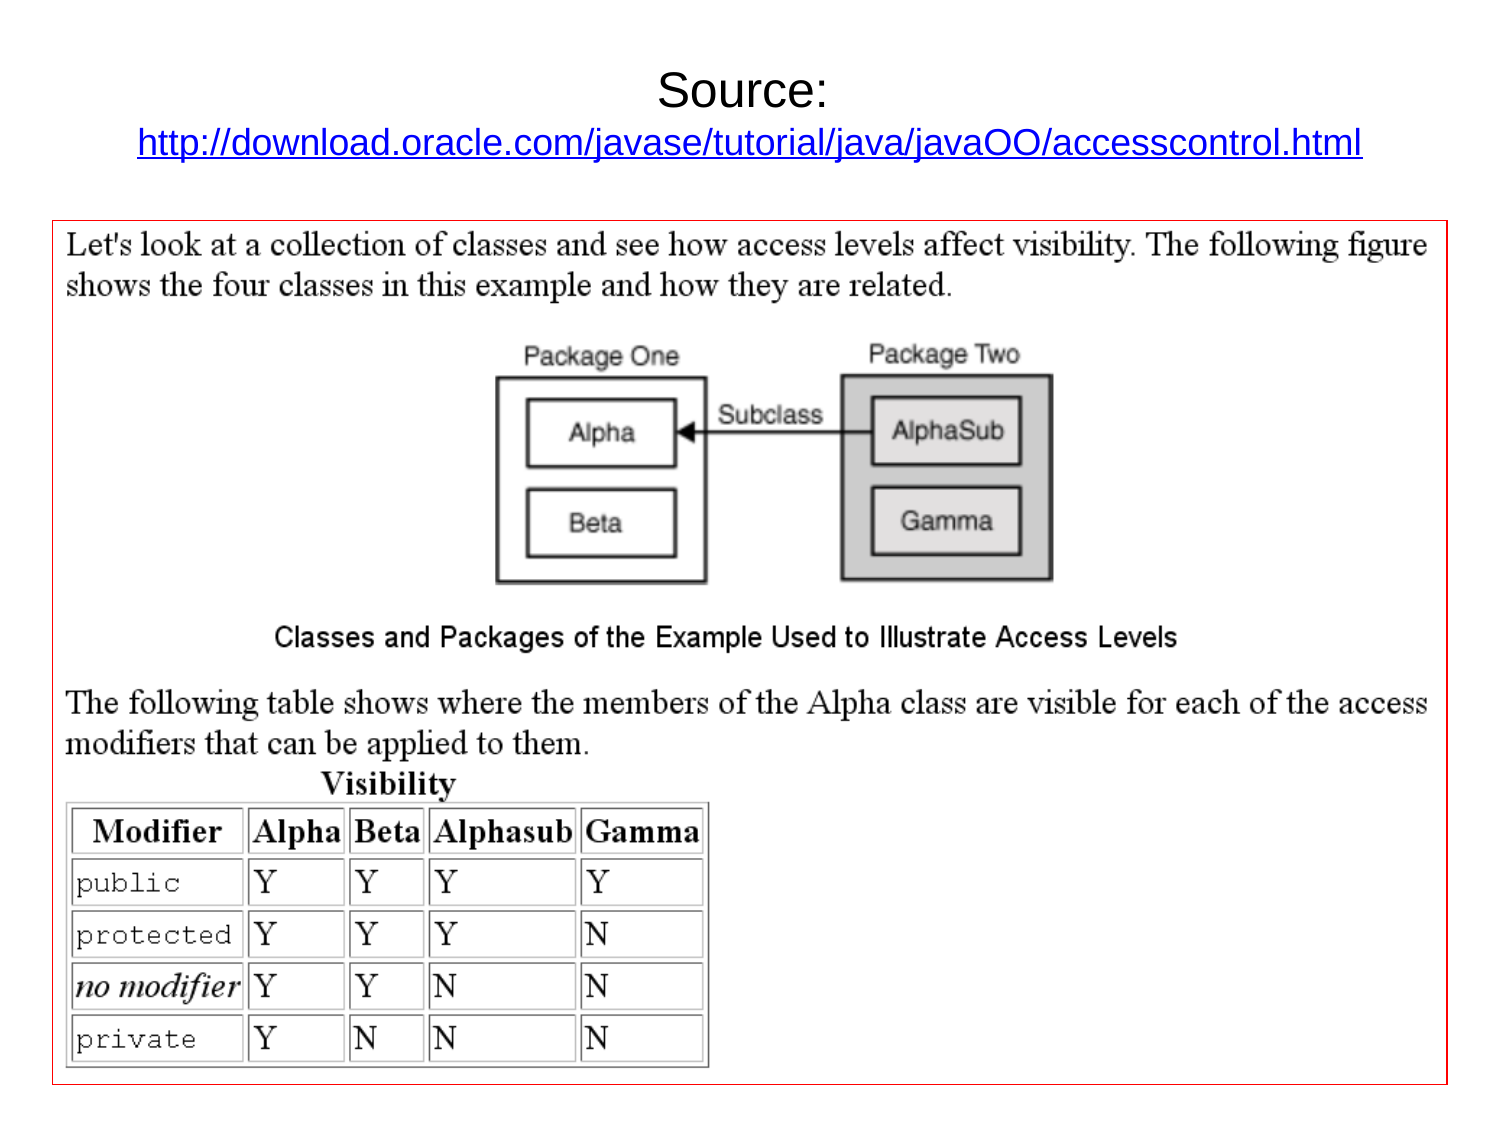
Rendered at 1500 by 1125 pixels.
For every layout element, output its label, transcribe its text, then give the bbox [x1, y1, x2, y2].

picture [53, 220, 1447, 1084]
title Source: http://download.oracle.com/javase/tutorial/java/javaOO/accesscontrol.html [75, 45, 1425, 175]
